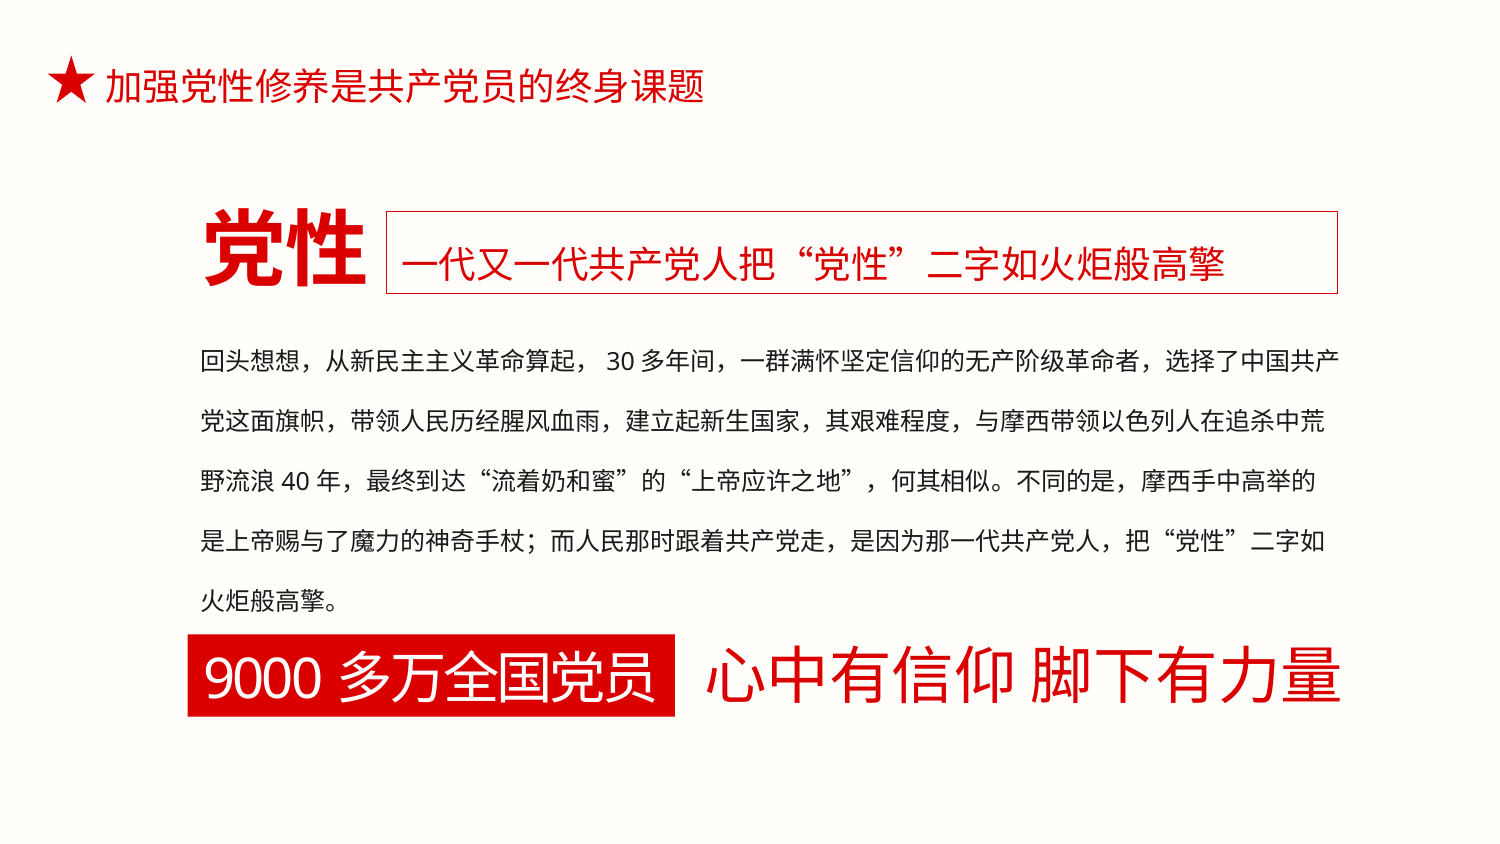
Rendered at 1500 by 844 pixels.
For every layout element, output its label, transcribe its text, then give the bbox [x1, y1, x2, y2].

text_box 9000多万全国党员 [187, 634, 675, 717]
text_box 党性 [186, 195, 402, 296]
text_box 心中有信仰 脚下有力量 [699, 634, 1375, 714]
text_box 一代又一代共产党人把“党性”二字如火炬般高擎 [386, 211, 1338, 294]
text_box 回头想想，从新民主主义革命算起，30多年间，一群满怀坚定信仰的无产阶级革命者，选择了中国共产党这面旗帜，带领人民历经腥风血雨，建立起新生国家，其艰难程度，与摩西带领以色列人在追杀中荒野流浪40年，最终到达“流着奶和蜜”的“上帝应许之地”，何其相似。不同的是，摩西手中高举的 是上帝赐与了魔力的神奇手杖；而人民那时跟着共产党走，是因为那一代共产党人，把“党性”二字如火炬般高擎。 [187, 309, 1363, 622]
